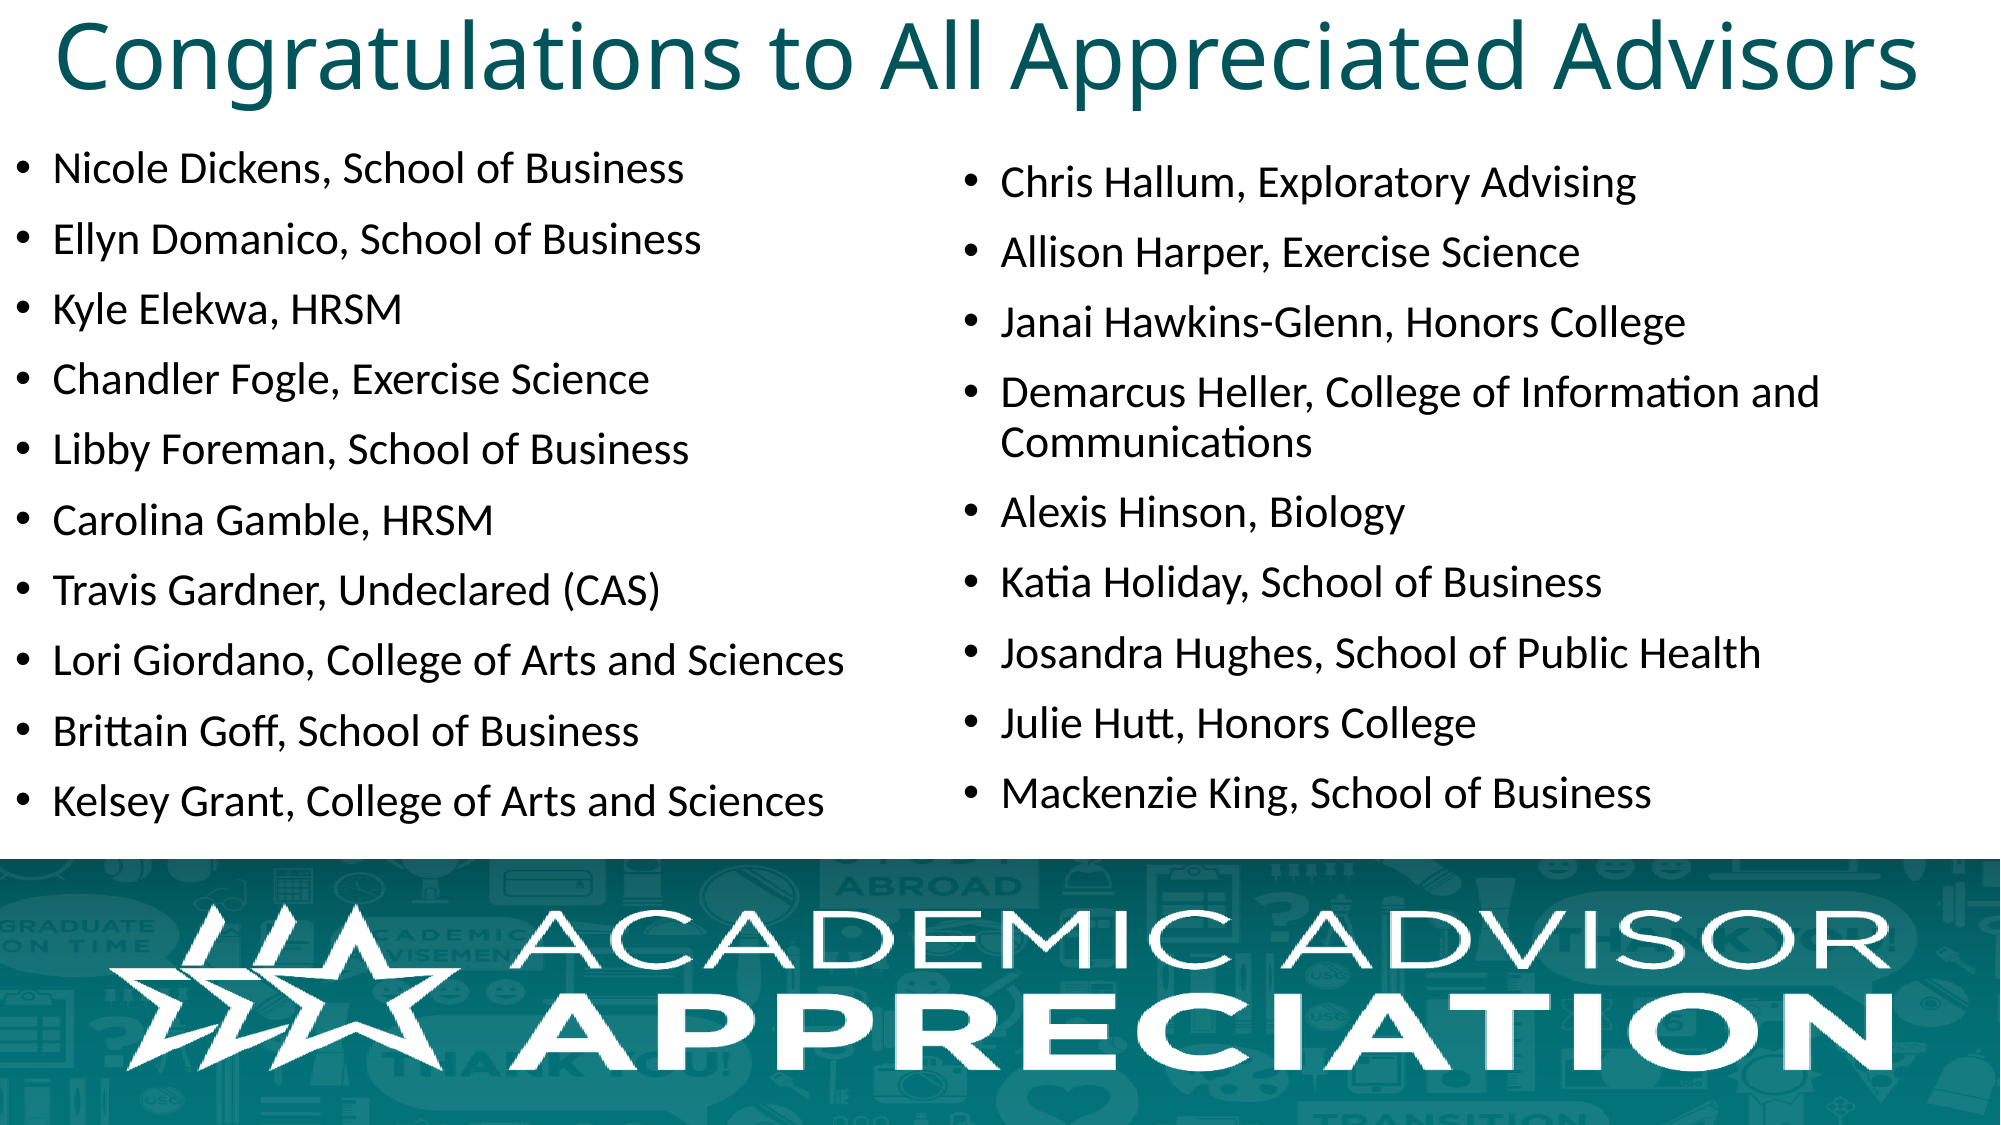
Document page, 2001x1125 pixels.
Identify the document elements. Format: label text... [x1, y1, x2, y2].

title Congratulations to All Appreciated Advisors [0, 0, 2000, 120]
list Chris Hallum, Exploratory Advising Allison Harper, Exercise Science Janai Hawkins-Glenn, Honors College Demarcus Heller, College of Information and Communications Alexis Hinson, Biology Katia Holiday, School of Business Josandra Hughes, School of Public Health Julie Hutt, Honors College Mackenzie King, School of Business [948, 149, 2000, 859]
picture [0, 859, 2000, 1125]
list Nicole Dickens, School of Business Ellyn Domanico, School of Business Kyle Elekwa, HRSM Chandler Fogle, Exercise Science Libby Foreman, School of Business Carolina Gamble, HRSM Travis Gardner, Undeclared (CAS) Lori Giordano, College of Arts and Sciences Brittain Goff, School of Business Kelsey Grant, College of Arts and Sciences [0, 136, 949, 847]
